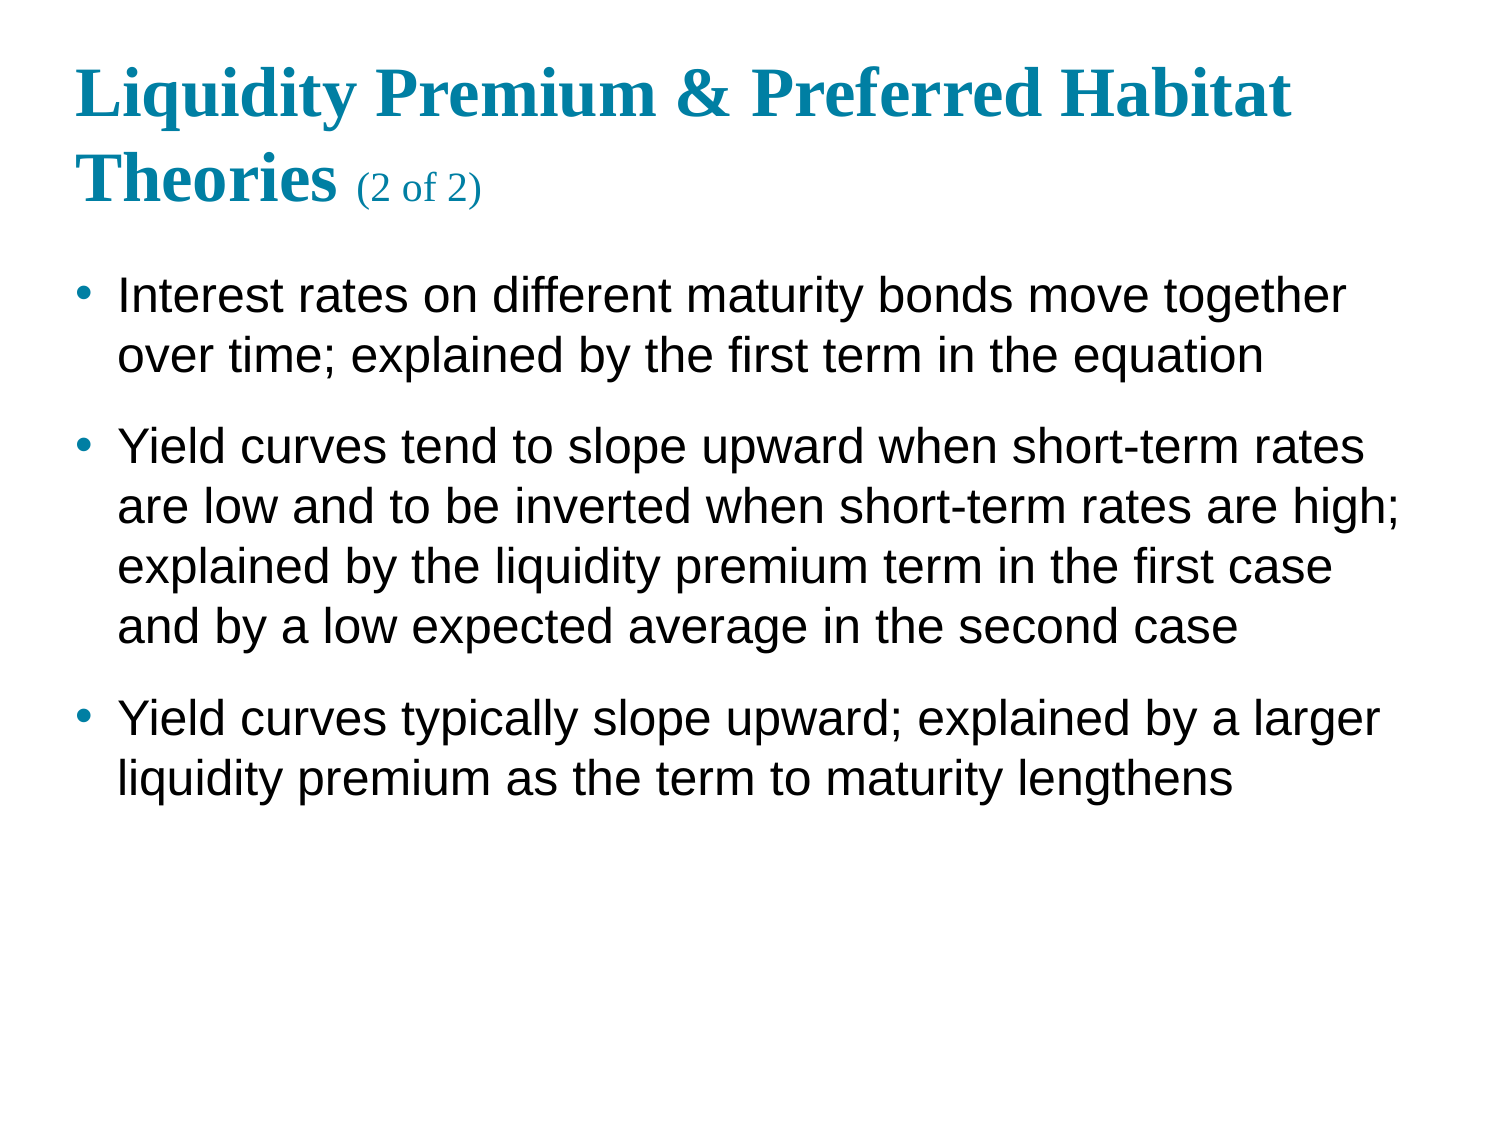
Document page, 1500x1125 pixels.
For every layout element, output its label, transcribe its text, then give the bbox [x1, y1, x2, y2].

title Liquidity Premium & Preferred Habitat Theories (2 of 2) [75, 35, 1425, 216]
list Interest rates on different maturity bonds move together over time; explained by the first term in the equation Yield curves tend to slope upward when short-term rates are low and to be inverted when short-term rates are high; explained by the liquidity premium term in the first case and by a low expected average in the second case Yield curves typically slope upward; explained by a larger liquidity premium as the term to maturity lengthens [75, 262, 1425, 1005]
